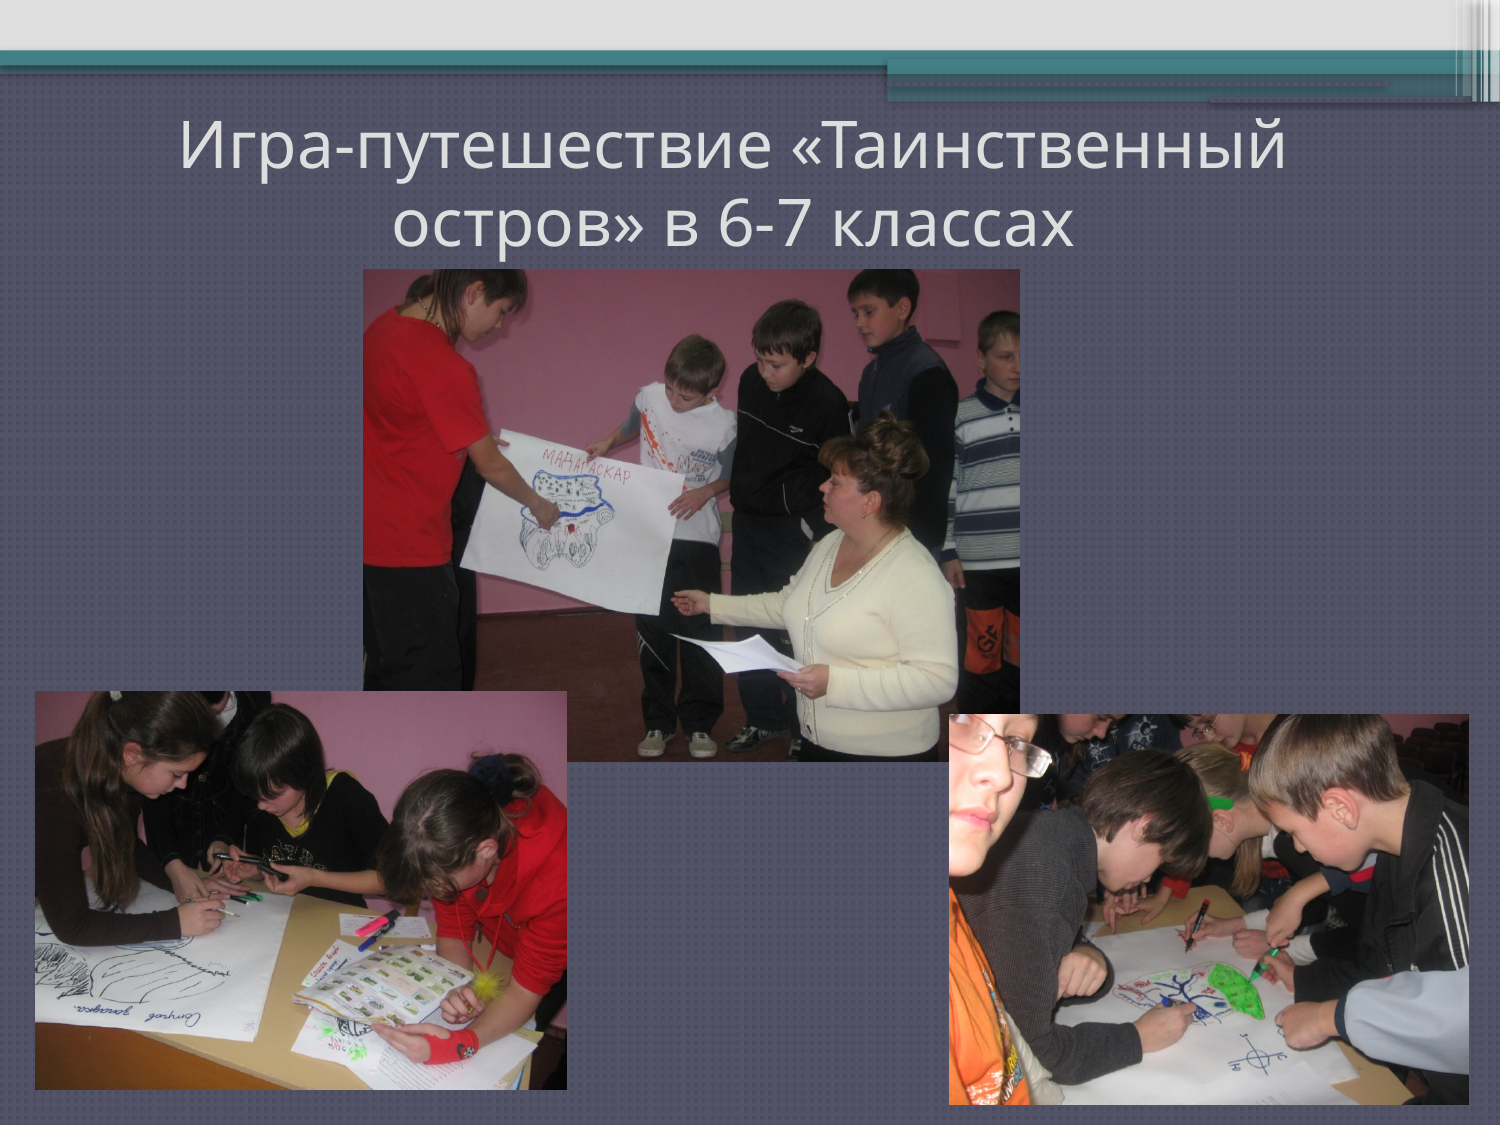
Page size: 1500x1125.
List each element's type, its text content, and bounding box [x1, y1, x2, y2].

picture [34, 269, 1469, 1105]
title Игра-путешествие «Таинственный остров» в 6-7 классах [58, 93, 1409, 269]
